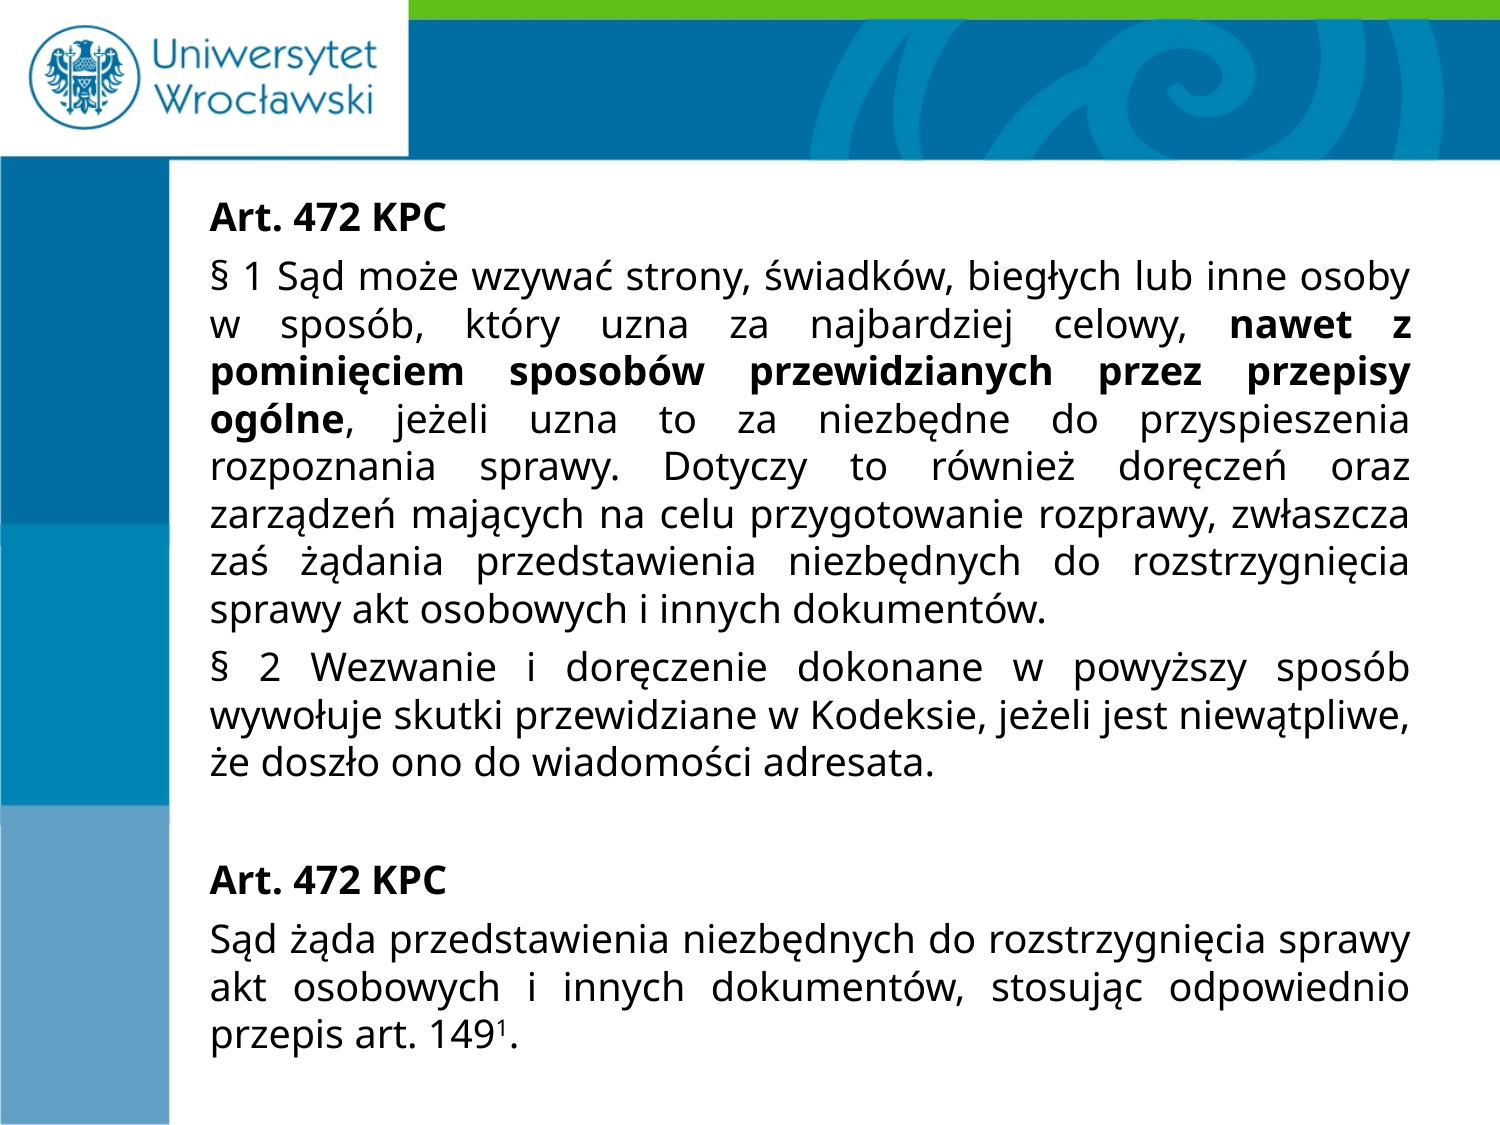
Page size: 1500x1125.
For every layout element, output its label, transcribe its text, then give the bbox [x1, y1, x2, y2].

list Art. 472 KPC § 1 Sąd może wzywać strony, świadków, biegłych lub inne osoby w sposób, który uzna za najbardziej celowy, nawet z pominięciem sposobów przewidzianych przez przepisy ogólne, jeżeli uzna to za niezbędne do przyspieszenia rozpoznania sprawy. Dotyczy to również doręczeń oraz zarządzeń mających na celu przygotowanie rozprawy, zwłaszcza zaś żądania przedstawienia niezbędnych do rozstrzygnięcia sprawy akt osobowych i innych dokumentów. § 2 Wezwanie i doręczenie dokonane w powyższy sposób wywołuje skutki przewidziane w Kodeksie, jeżeli jest niewątpliwe, że doszło ono do wiadomości adresata. Art. 472 KPC Sąd żąda przedstawienia niezbędnych do rozstrzygnięcia sprawy akt osobowych i innych dokumentów, stosując odpowiednio przepis art. 1491. [194, 184, 1427, 1047]
picture [0, 0, 1500, 1125]
